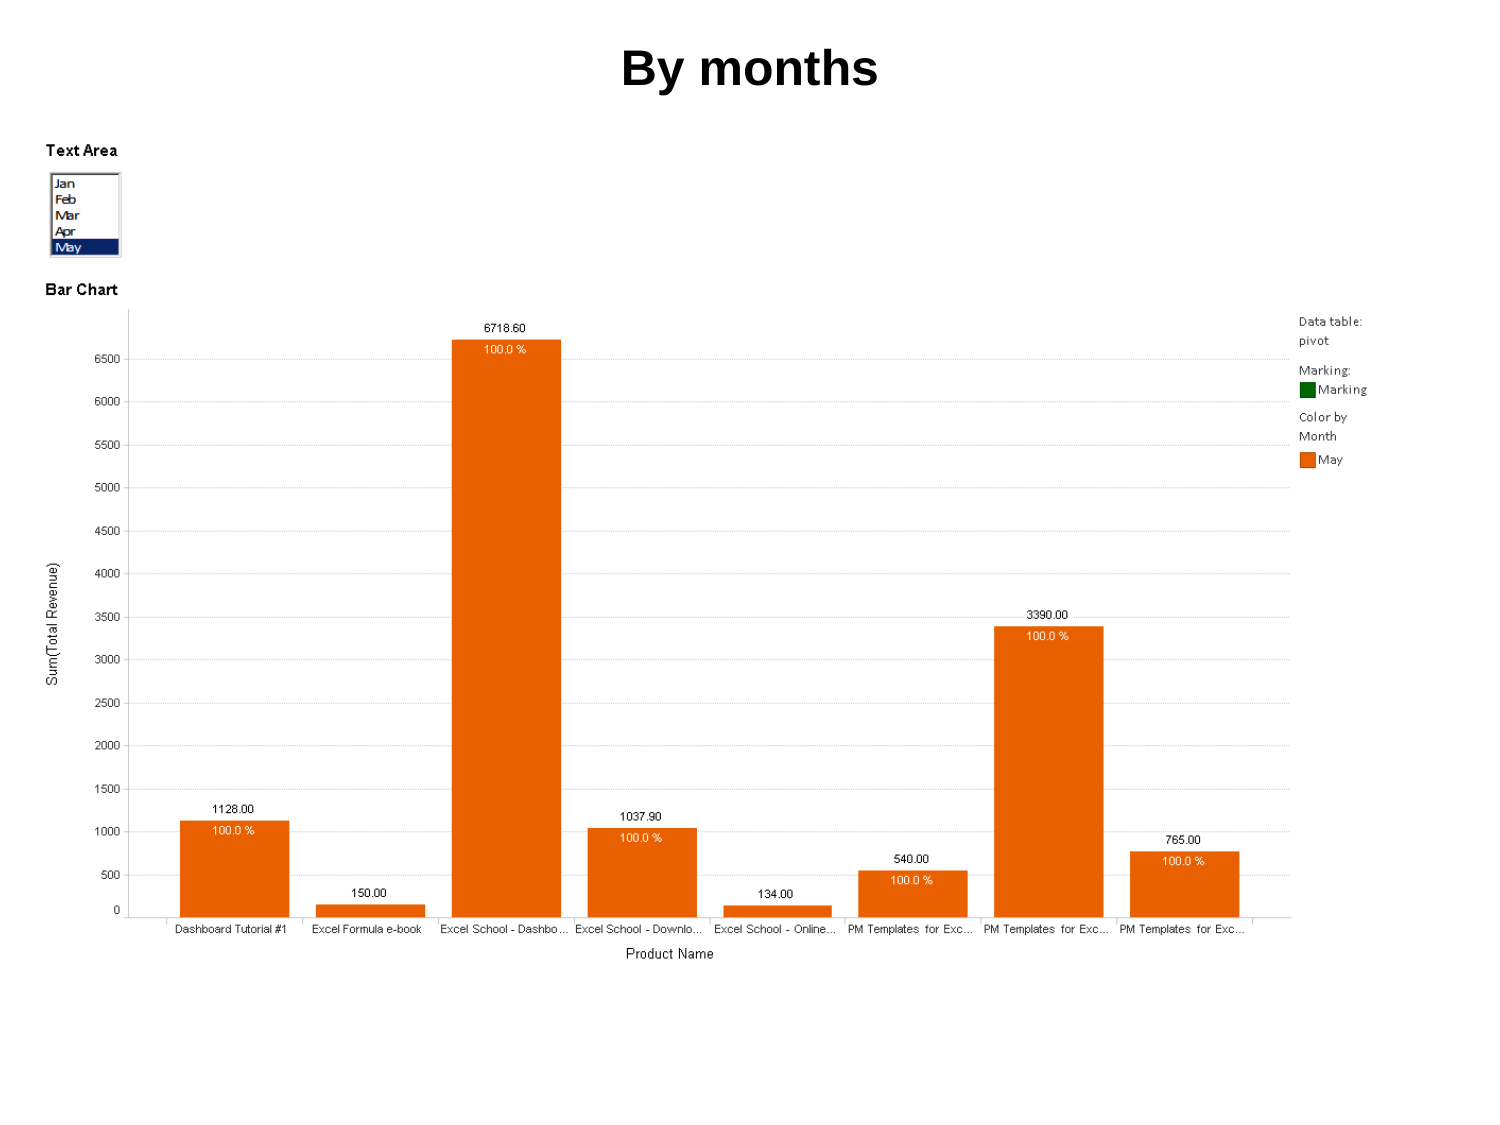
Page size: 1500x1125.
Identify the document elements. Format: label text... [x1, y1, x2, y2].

picture [41, 139, 1457, 965]
title By months [75, 45, 1425, 87]
